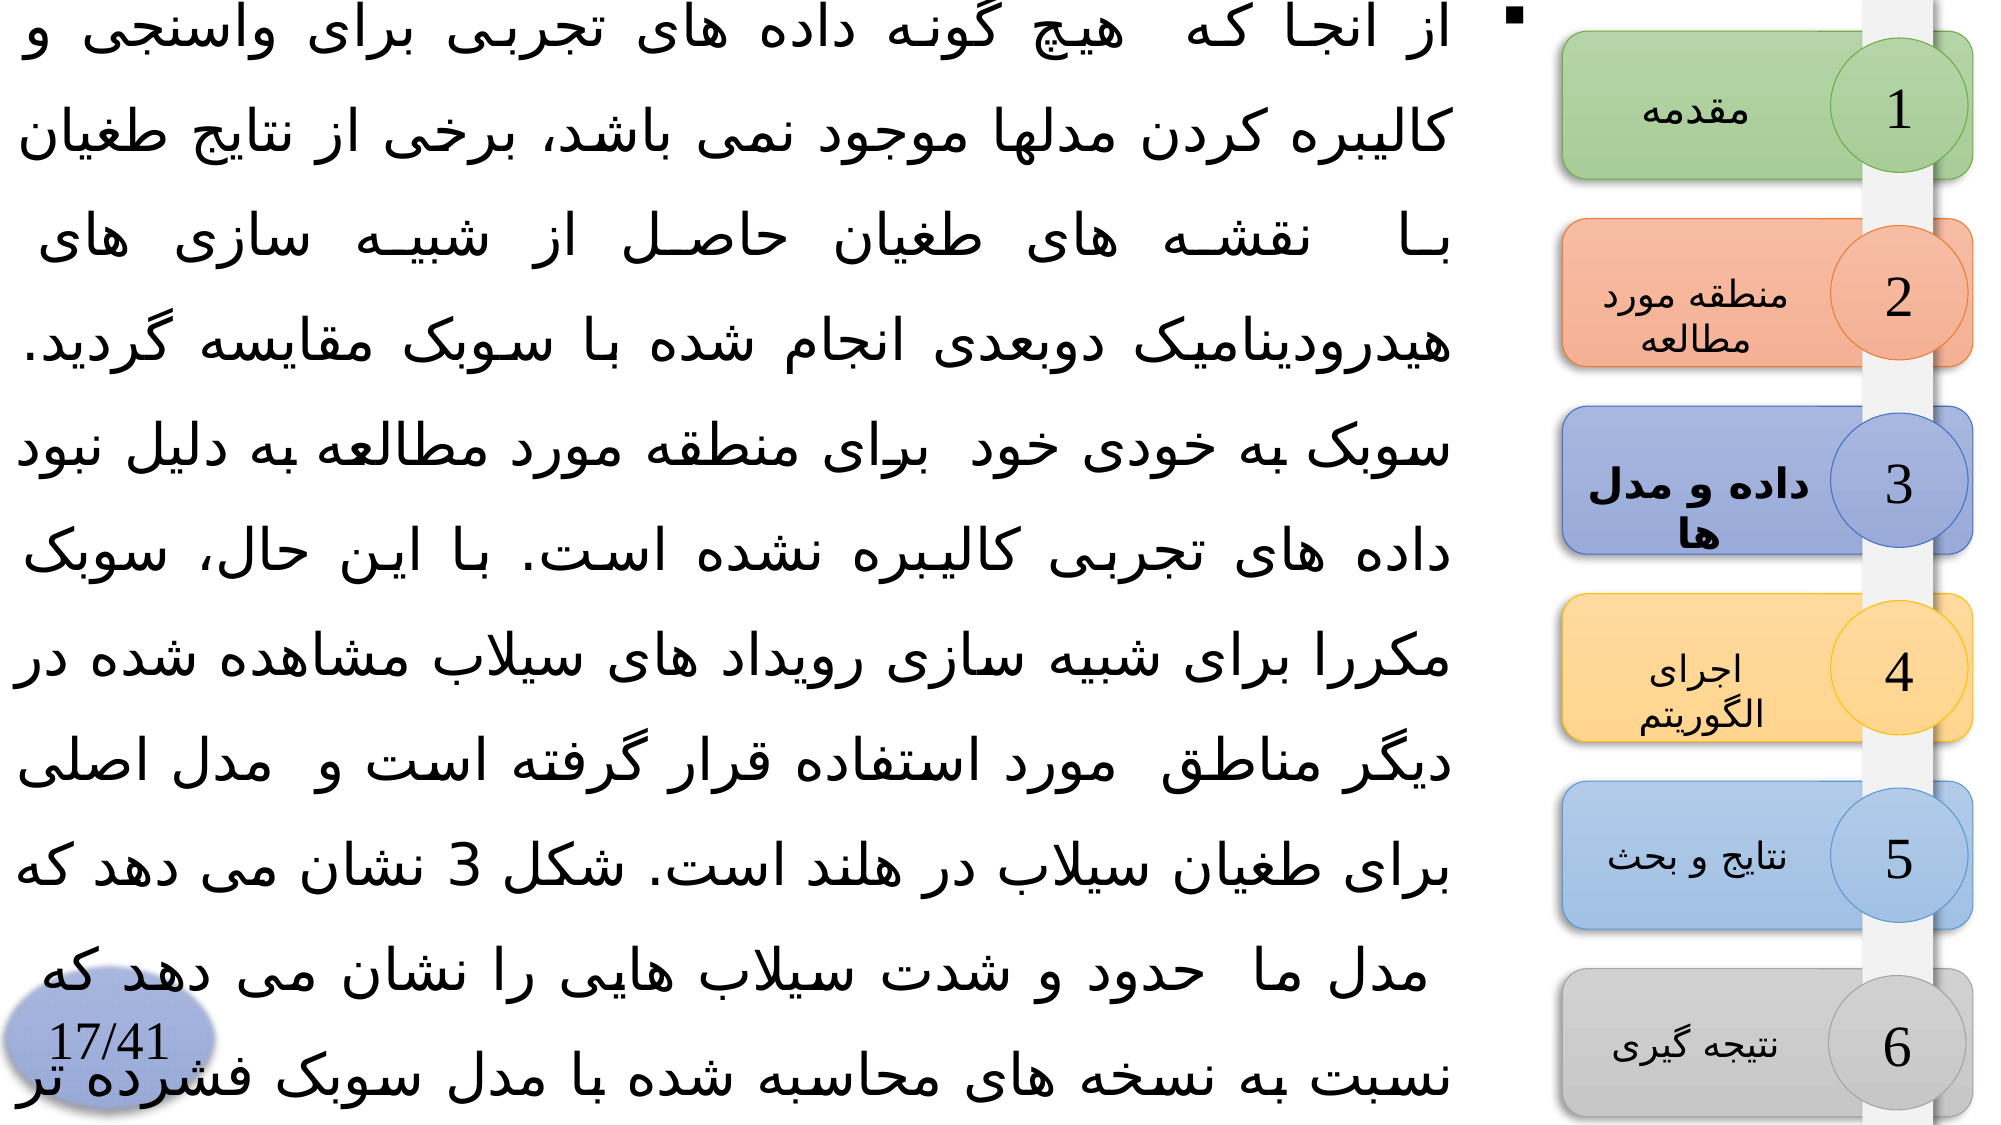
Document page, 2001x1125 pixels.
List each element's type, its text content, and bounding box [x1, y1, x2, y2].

text_box داده و مدل ها [1571, 449, 1826, 565]
text_box 2 [1830, 224, 1969, 361]
text_box [1862, 163, 1934, 235]
text_box مقدمه [1585, 74, 1807, 140]
text_box مقایسه با شبیه سازی های دو بعدی از آنجا که هیچ گونه داده های تجربی برای واسنجی و کالیبره کردن مدلها موجود نمی باشد، برخی از نتایج طغیان با نقشه های طغیان حاصل از شبیه سازی های هیدرودینامیک دوبعدی انجام شده با سوبک مقایسه گردید. سوبک به خودی خود برای منطقه مورد مطالعه به دلیل نبود داده های تجربی کالیبره نشده است. با این حال، سوبک مکررا برای شبیه سازی رویداد های سیلاب مشاهده شده در دیگر مناطق مورد استفاده قرار گرفته است و مدل اصلی برای طغیان سیلاب در هلند است. شکل 3 نشان می دهد که مدل ما حدود و شدت سیلاب هایی را نشان می دهد که نسبت به نسخه های محاسبه شده با مدل سوبک فشرده تر هستند. [0, 21, 1544, 994]
text_box [1945, 30, 1974, 180]
text_box 5 [1830, 787, 1969, 923]
text_box [1561, 218, 1862, 368]
text_box نتیجه گیری [1568, 1012, 1823, 1073]
text_box [1945, 968, 1974, 1118]
text_box [1862, 726, 1934, 797]
text_box [1862, 538, 1934, 610]
text_box [1945, 780, 1974, 930]
text_box [1561, 30, 1862, 180]
text_box اجرای الگوریتم [1568, 637, 1823, 743]
text_box [1561, 968, 1862, 1118]
text_box [1862, 913, 1934, 984]
text_box [1945, 593, 1974, 743]
text_box 6 [1827, 974, 1967, 1111]
text_box [1561, 780, 1862, 930]
text_box 17/41 [8, 994, 211, 1105]
text_box نتایج و بحث [1570, 824, 1825, 885]
text_box [1561, 405, 1862, 555]
text_box 4 [1830, 599, 1969, 736]
text_box منطقه مورد مطالعه [1568, 262, 1823, 368]
text_box [1862, 1101, 1934, 1125]
text_box [1945, 218, 1974, 368]
text_box [1862, 351, 1934, 422]
text_box 3 [1830, 412, 1969, 548]
text_box [1561, 593, 1862, 743]
text_box 1 [1830, 37, 1969, 173]
text_box [1945, 405, 1974, 555]
text_box [1862, 0, 1934, 47]
